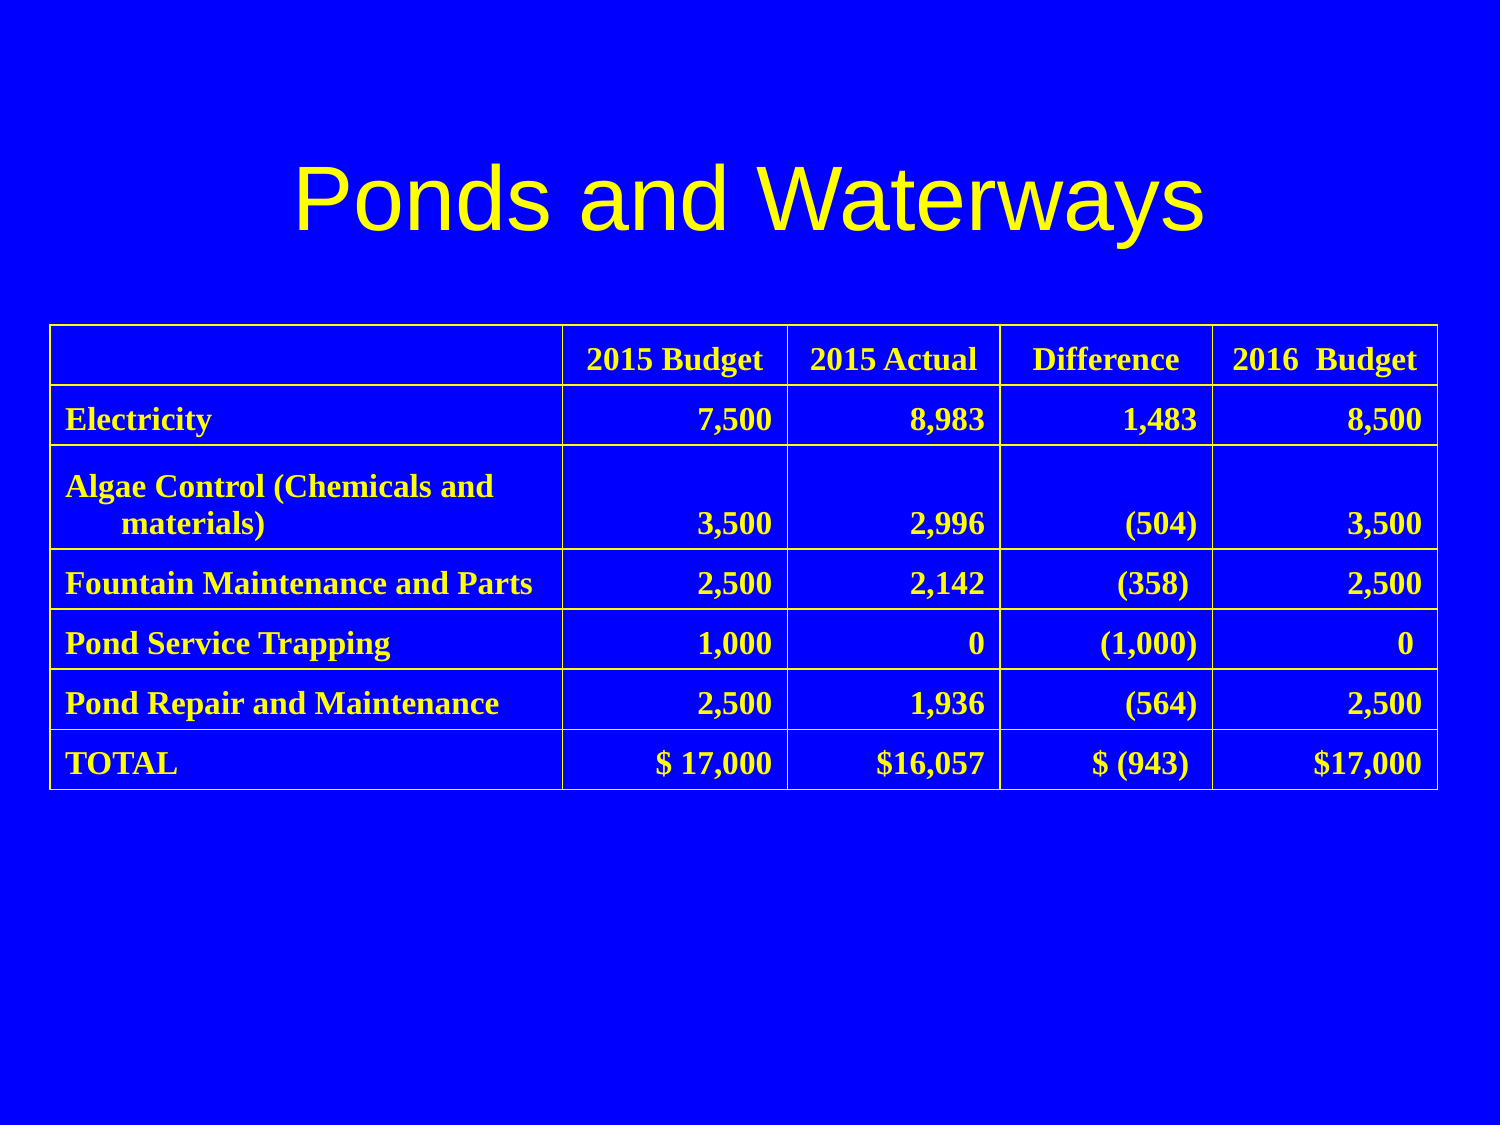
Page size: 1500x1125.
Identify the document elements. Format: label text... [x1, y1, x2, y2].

table_header Difference [1001, 326, 1212, 384]
table_cell 2,996 [788, 446, 999, 548]
table_cell 0 [1213, 610, 1437, 668]
table_cell 7,500 [563, 386, 787, 444]
table_cell $ 17,000 [563, 730, 787, 789]
table_cell (358) [1001, 550, 1212, 608]
table_cell 2,500 [563, 550, 787, 608]
table_header [51, 326, 562, 384]
table_cell 2,500 [1213, 670, 1437, 729]
title Ponds and Waterways [112, 99, 1388, 288]
table_cell Fountain Maintenance and Parts [51, 550, 562, 608]
table_cell 0 [788, 610, 999, 668]
table_cell $ (943) [1001, 730, 1212, 789]
table_header 2016 Budget [1213, 326, 1437, 384]
table_cell 3,500 [1213, 446, 1437, 548]
table_cell $16,057 [788, 730, 999, 789]
table_cell 1,483 [1001, 386, 1212, 444]
table_cell 2,500 [563, 670, 787, 729]
table_cell 8,983 [788, 386, 999, 444]
table_cell 1,936 [788, 670, 999, 729]
table_cell 1,000 [563, 610, 787, 668]
table_cell TOTAL [51, 730, 562, 789]
table_cell (1,000) [1001, 610, 1212, 668]
table_header 2015 Budget [563, 326, 787, 384]
table_cell 2,500 [1213, 550, 1437, 608]
table_cell 2,142 [788, 550, 999, 608]
table_cell Pond Repair and Maintenance [51, 670, 562, 729]
table_cell Pond Service Trapping [51, 610, 562, 668]
table_cell 3,500 [563, 446, 787, 548]
table_cell $17,000 [1213, 730, 1437, 789]
table_cell Electricity [51, 386, 562, 444]
table_cell Algae Control (Chemicals and materials) [51, 446, 562, 548]
table_header 2015 Actual [788, 326, 999, 384]
table_cell (504) [1001, 446, 1212, 548]
table_cell (564) [1001, 670, 1212, 729]
table_cell 8,500 [1213, 386, 1437, 444]
